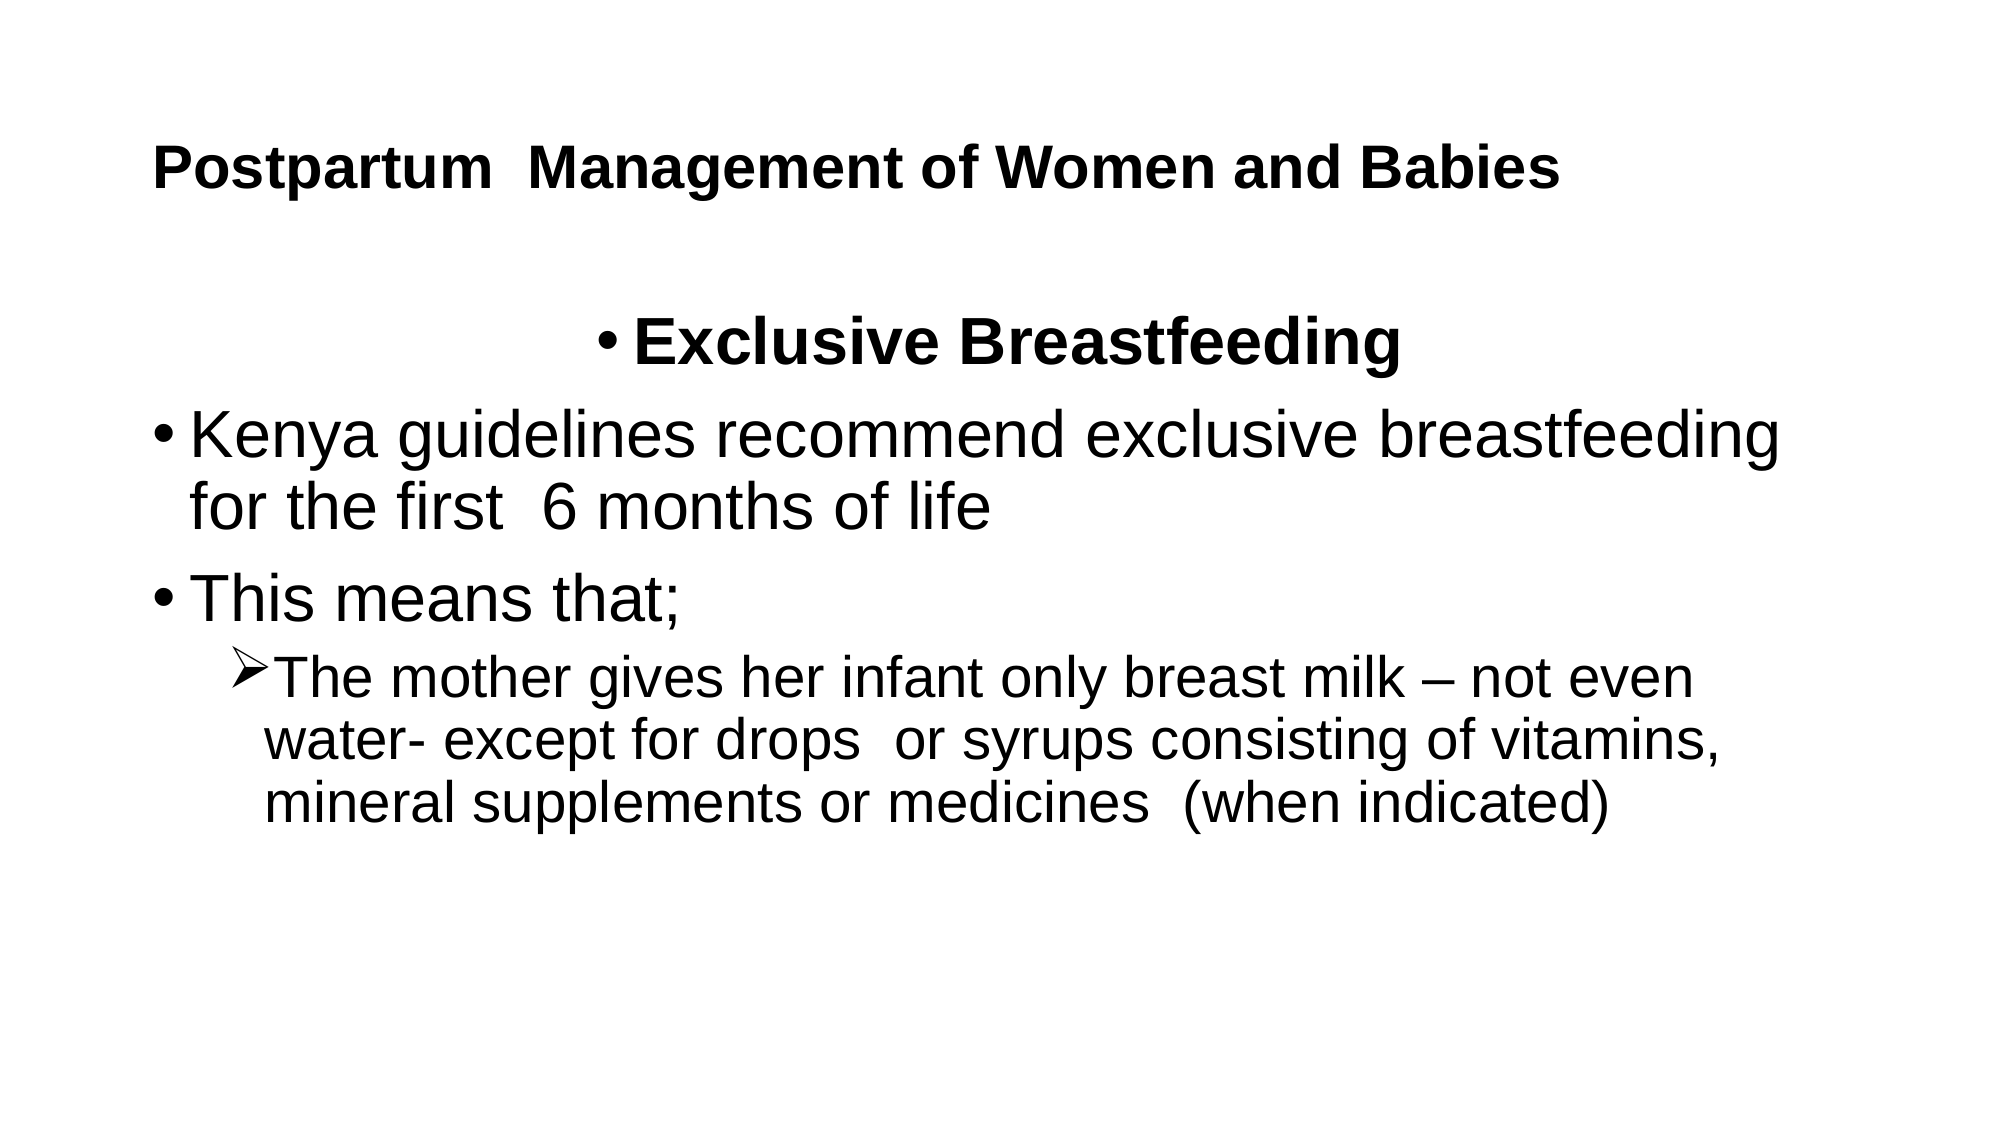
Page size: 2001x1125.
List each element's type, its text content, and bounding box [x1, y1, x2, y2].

title Postpartum Management of Women and Babies [137, 59, 1863, 278]
list Exclusive Breastfeeding Kenya guidelines recommend exclusive breastfeeding for the first 6 months of life This means that; The mother gives her infant only breast milk – not even water- except for drops or syrups consisting of vitamins, mineral supplements or medicines (when indicated) [137, 299, 1863, 1014]
